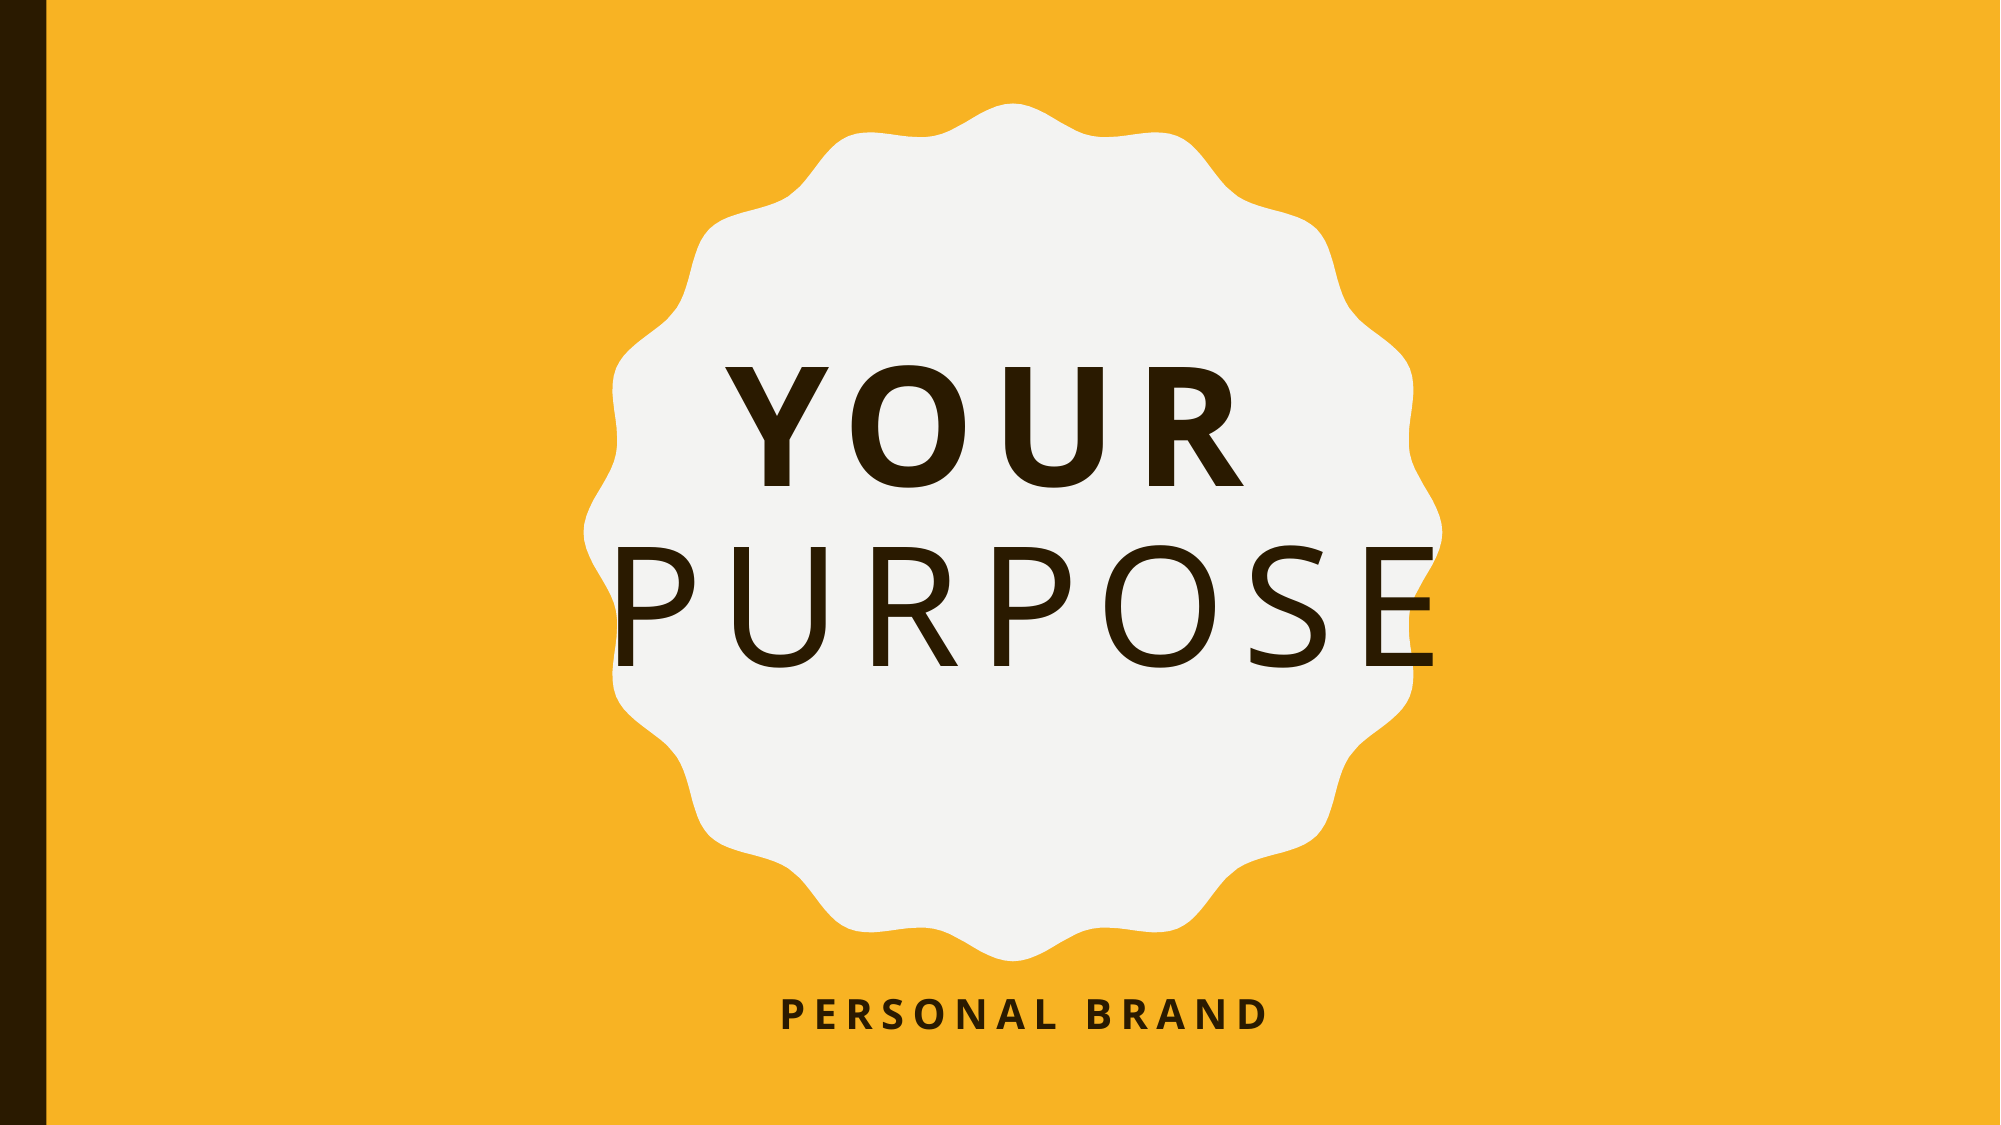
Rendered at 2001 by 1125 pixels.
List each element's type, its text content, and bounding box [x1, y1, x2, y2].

subtitle PERSONAL BRAND [363, 980, 1684, 1103]
title YOUR Purpose [176, 162, 1870, 884]
